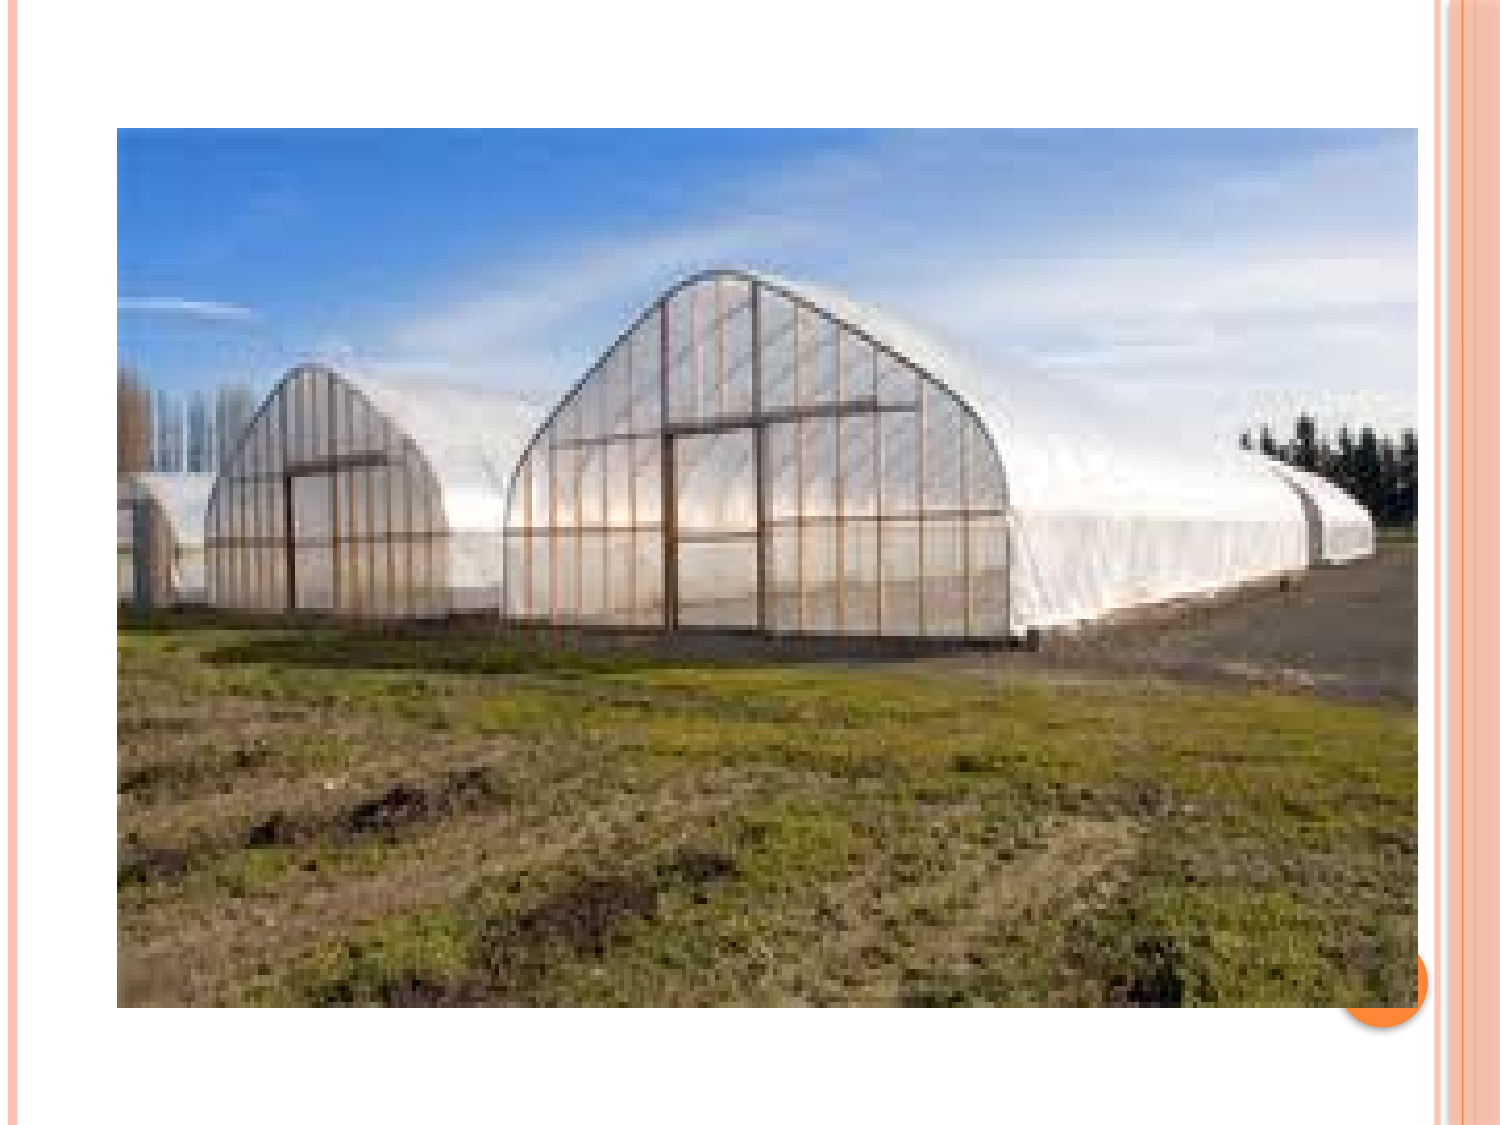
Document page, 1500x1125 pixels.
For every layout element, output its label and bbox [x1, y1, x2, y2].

list [116, 128, 1419, 1009]
